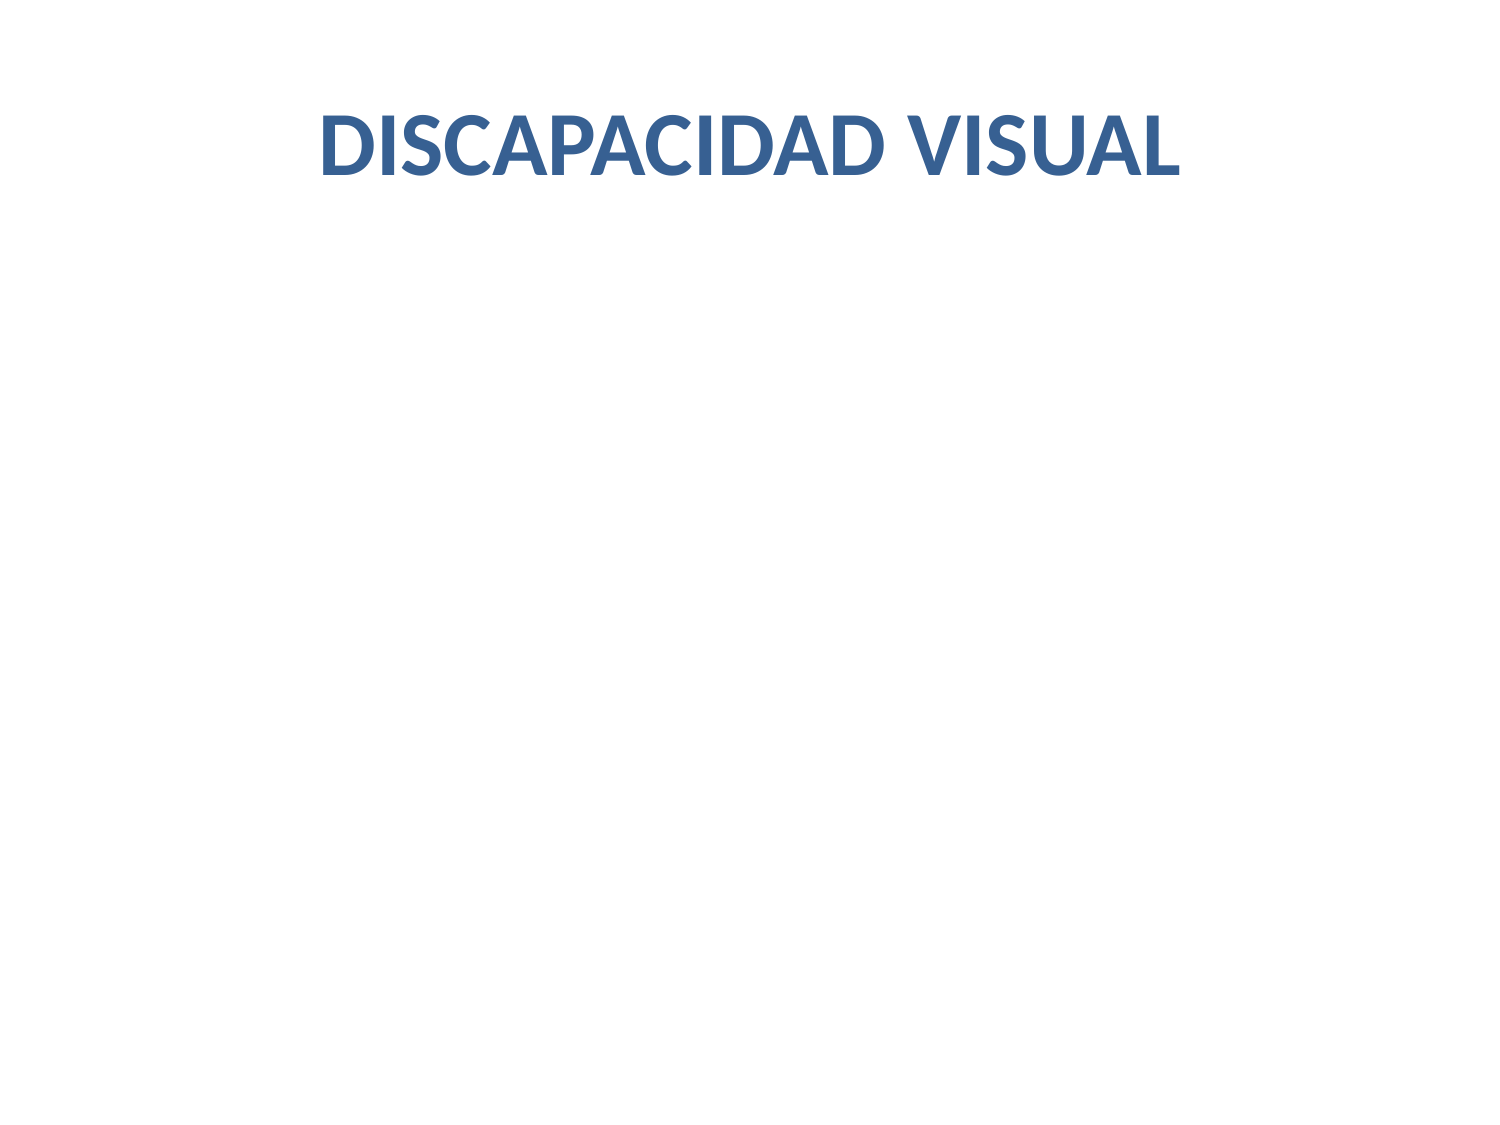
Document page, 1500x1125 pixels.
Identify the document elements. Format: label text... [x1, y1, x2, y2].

title DISCAPACIDAD VISUAL [75, 45, 1425, 233]
